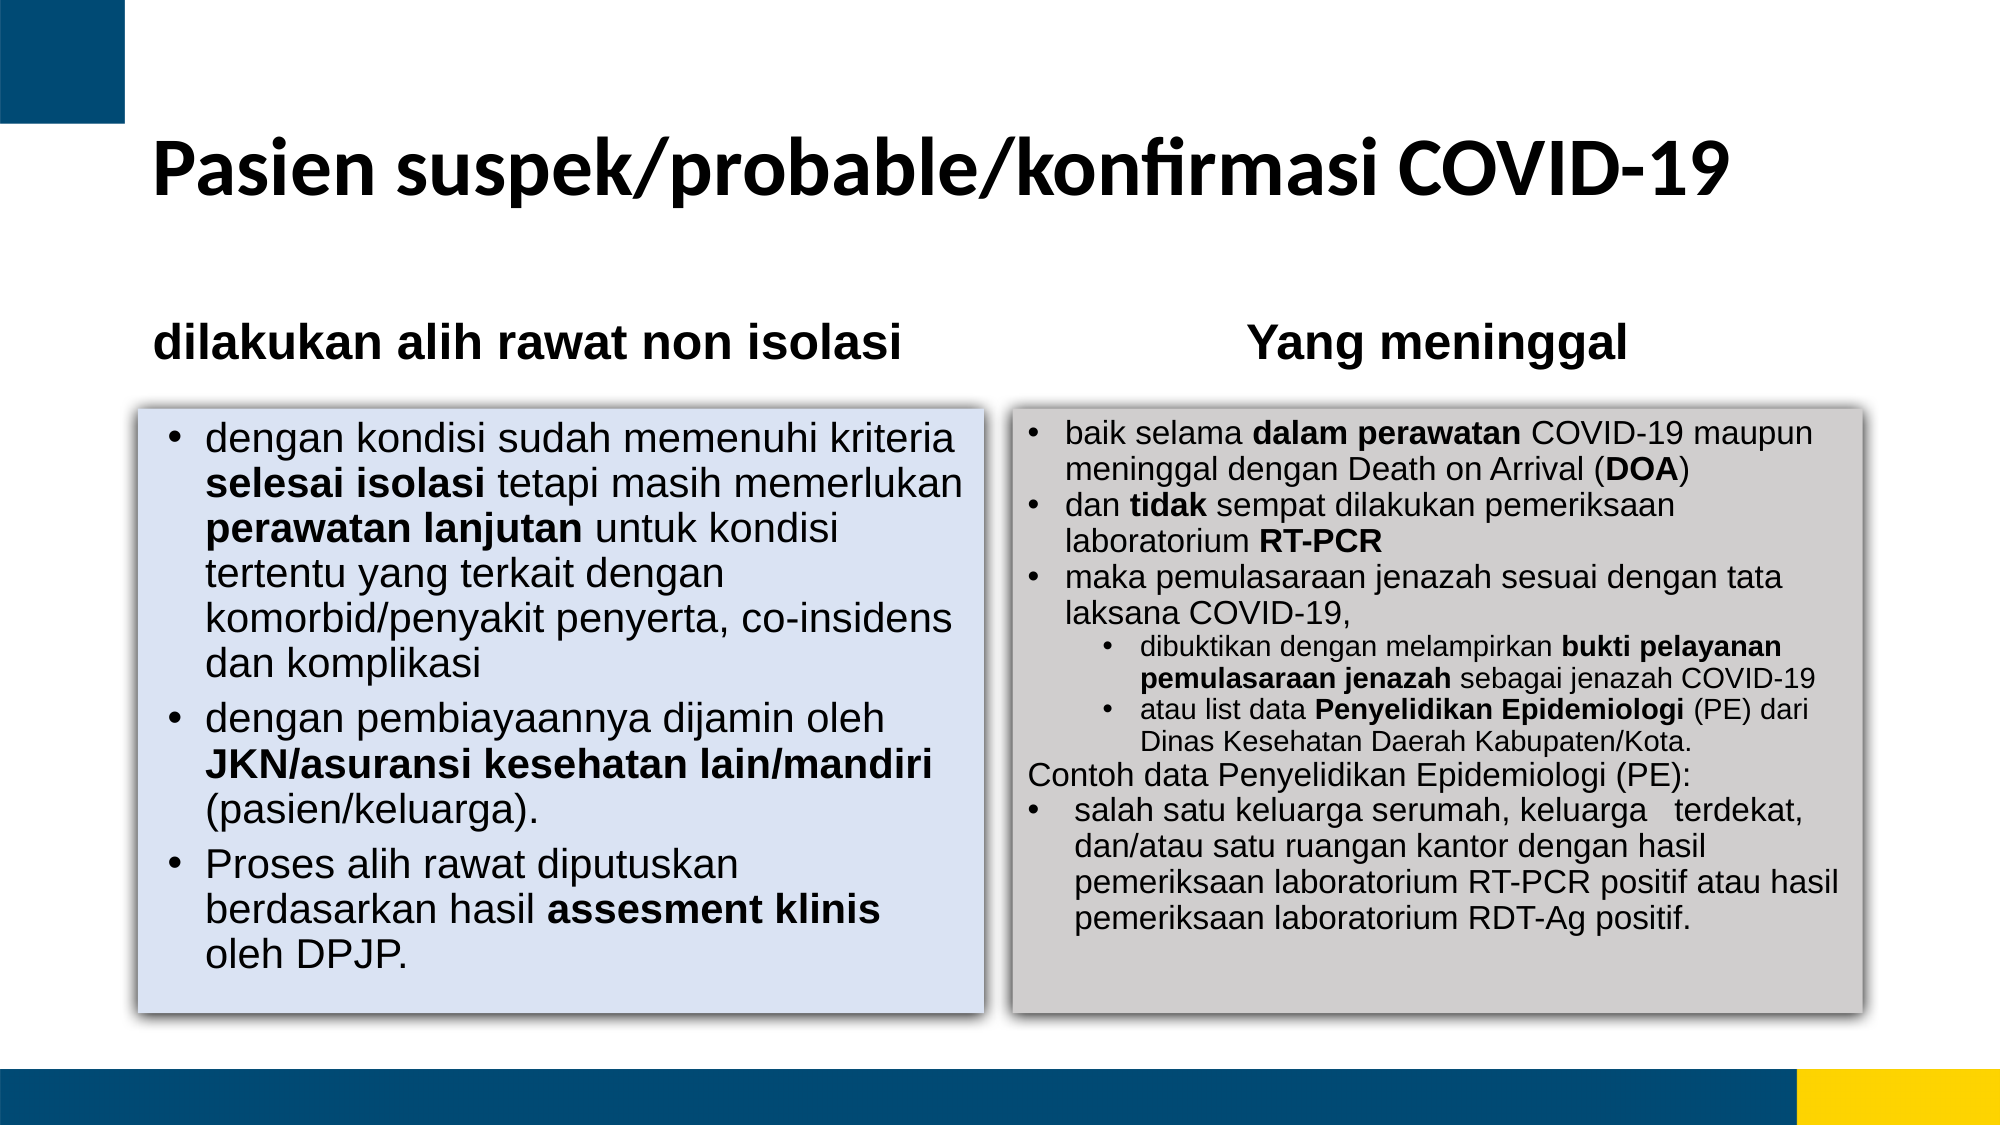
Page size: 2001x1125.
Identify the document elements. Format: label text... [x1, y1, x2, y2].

list baik selama dalam perawatan COVID-19 maupun meninggal dengan Death on Arrival (DOA) dan tidak sempat dilakukan pemeriksaan laboratorium RT-PCR maka pemulasaraan jenazah sesuai dengan tata laksana COVID-19, dibuktikan dengan melampirkan bukti pelayanan pemulasaraan jenazah sebagai jenazah COVID-19 atau list data Penyelidikan Epidemiologi (PE) dari Dinas Kesehatan Daerah Kabupaten/Kota. Contoh data Penyelidikan Epidemiologi (PE): salah satu keluarga serumah, keluarga terdekat, dan/atau satu ruangan kantor dengan hasil pemeriksaan laboratorium RT-PCR positif atau hasil pemeriksaan laboratorium RDT-Ag positif. [1012, 408, 1863, 1014]
picture [0, 0, 125, 124]
list Yang meninggal [1012, 275, 1863, 397]
picture [0, 1069, 2000, 1125]
list dengan kondisi sudah memenuhi kriteria selesai isolasi tetapi masih memerlukan perawatan lanjutan untuk kondisi tertentu yang terkait dengan komorbid/penyakit penyerta, co-insidens dan komplikasi dengan pembiayaannya dijamin oleh JKN/asuransi kesehatan lain/mandiri (pasien/keluarga). Proses alih rawat diputuskan berdasarkan hasil assesment klinis oleh DPJP. [137, 408, 984, 1014]
list dilakukan alih rawat non isolasi [137, 275, 984, 397]
title Pasien suspek/probable/konfirmasi COVID-19 [137, 59, 1863, 278]
